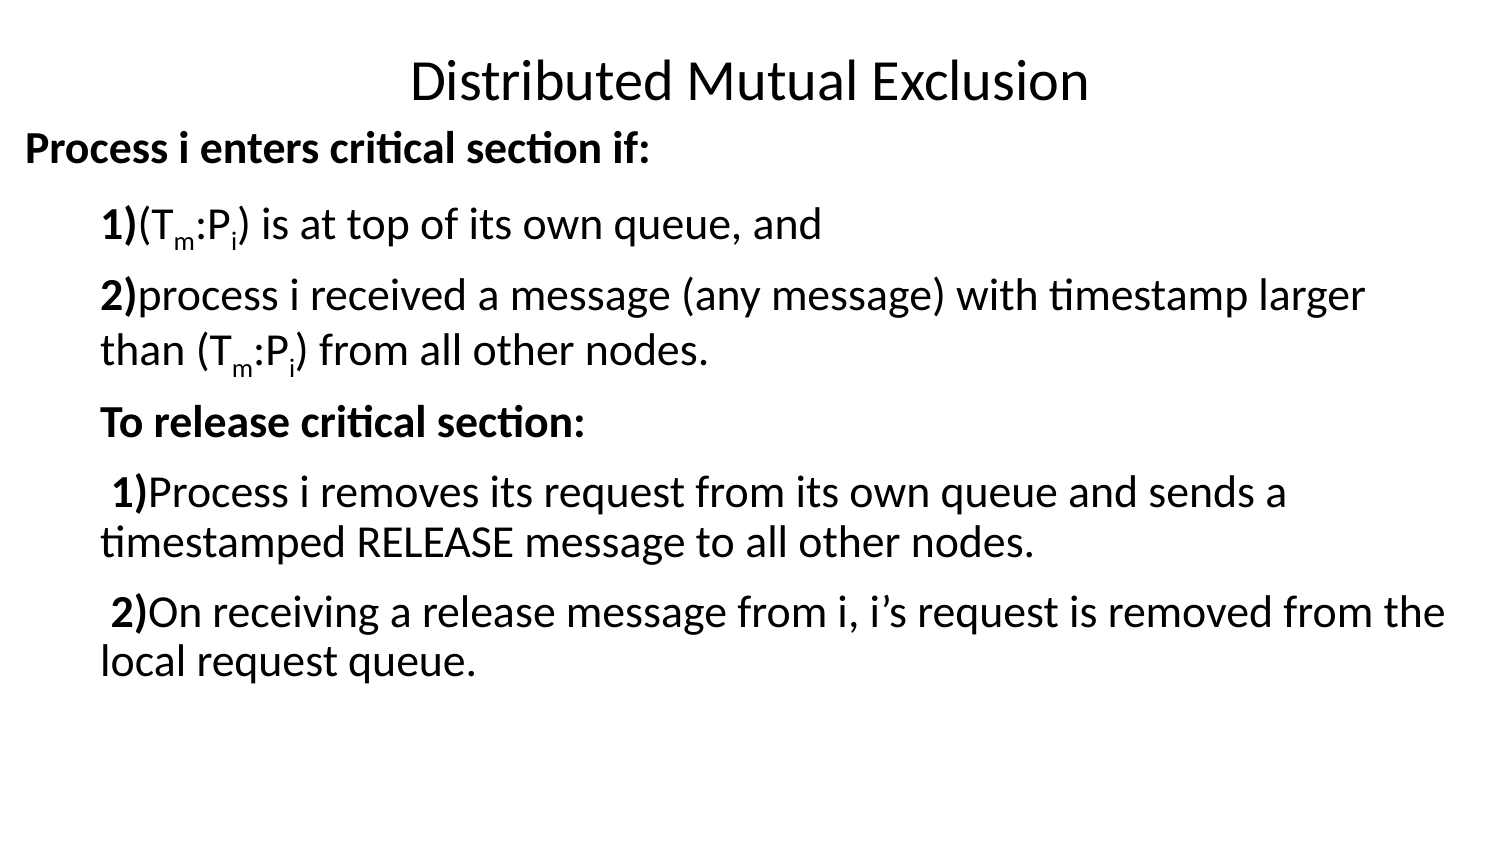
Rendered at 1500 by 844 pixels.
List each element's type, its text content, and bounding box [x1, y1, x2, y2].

list Process i enters critical section if: 1)(Tm:Pi) is at top of its own queue, and 2)process i received a message (any message) with timestamp larger than (Tm:Pi) from all other nodes. To release critical section: 1)Process i removes its request from its own queue and sends a timestamped RELEASE message to all other nodes. 2)On receiving a release message from i, i’s request is removed from the local request queue. [10, 108, 1474, 670]
title Distributed Mutual Exclusion [51, 27, 1449, 108]
